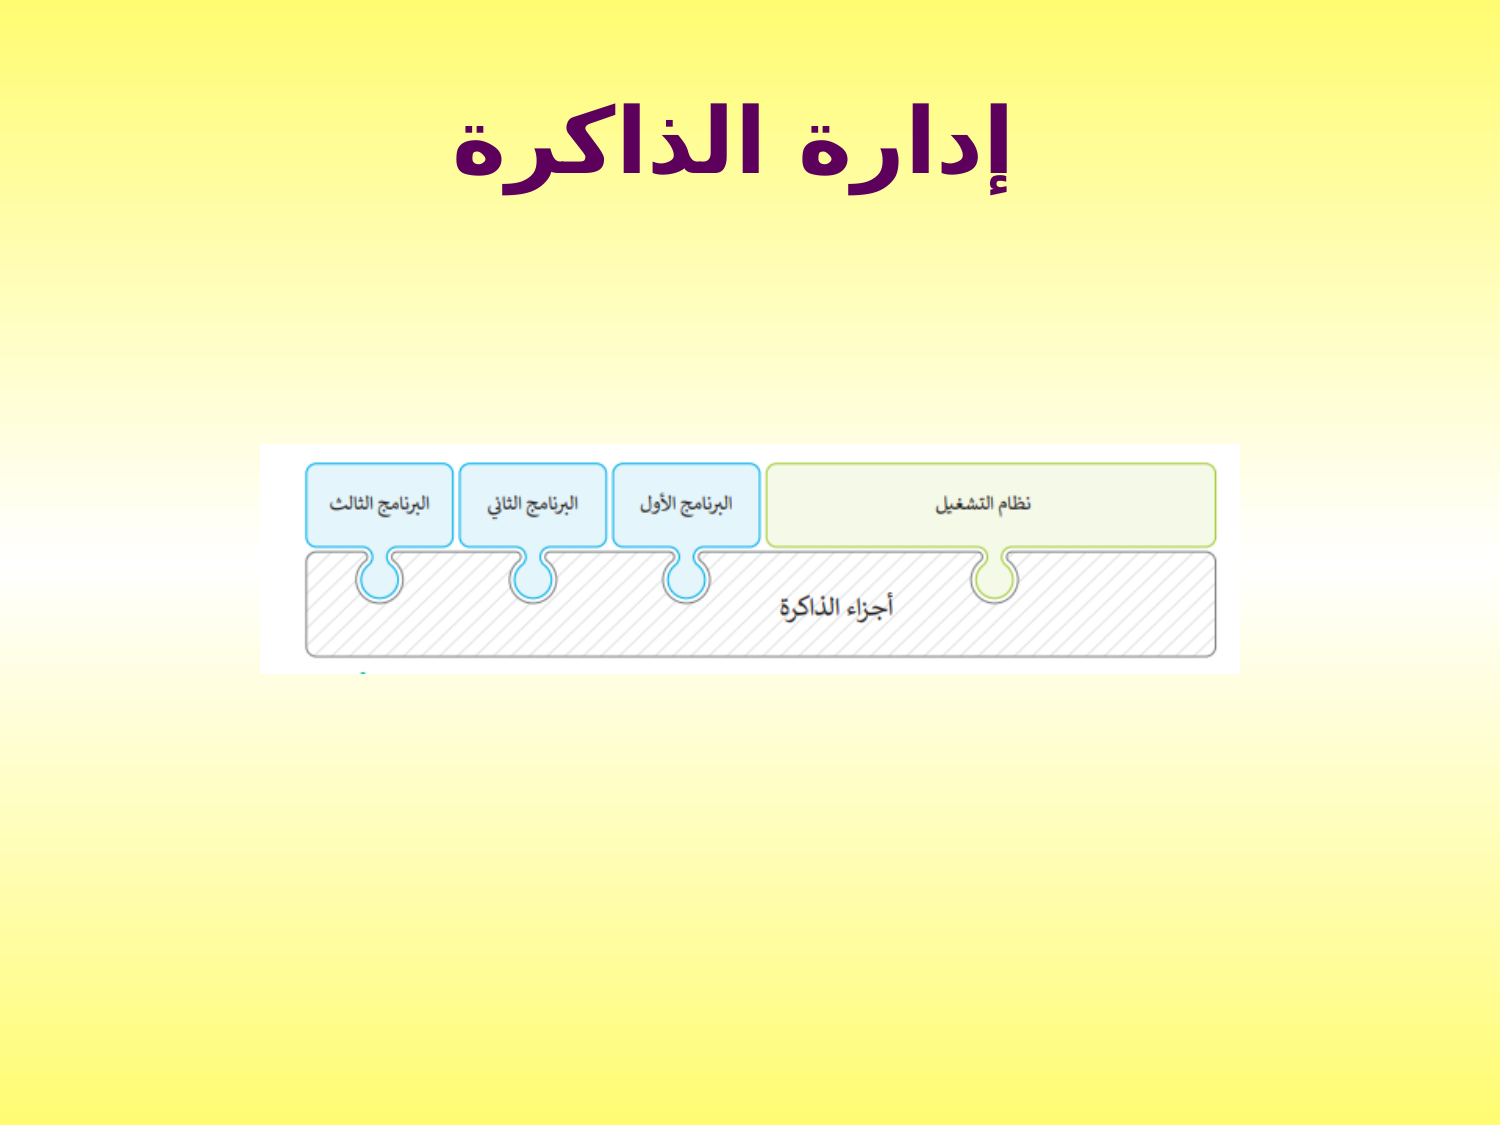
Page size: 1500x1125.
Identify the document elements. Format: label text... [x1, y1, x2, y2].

text_box إدارة الذاكرة [41, 42, 1427, 231]
picture [259, 444, 1241, 675]
